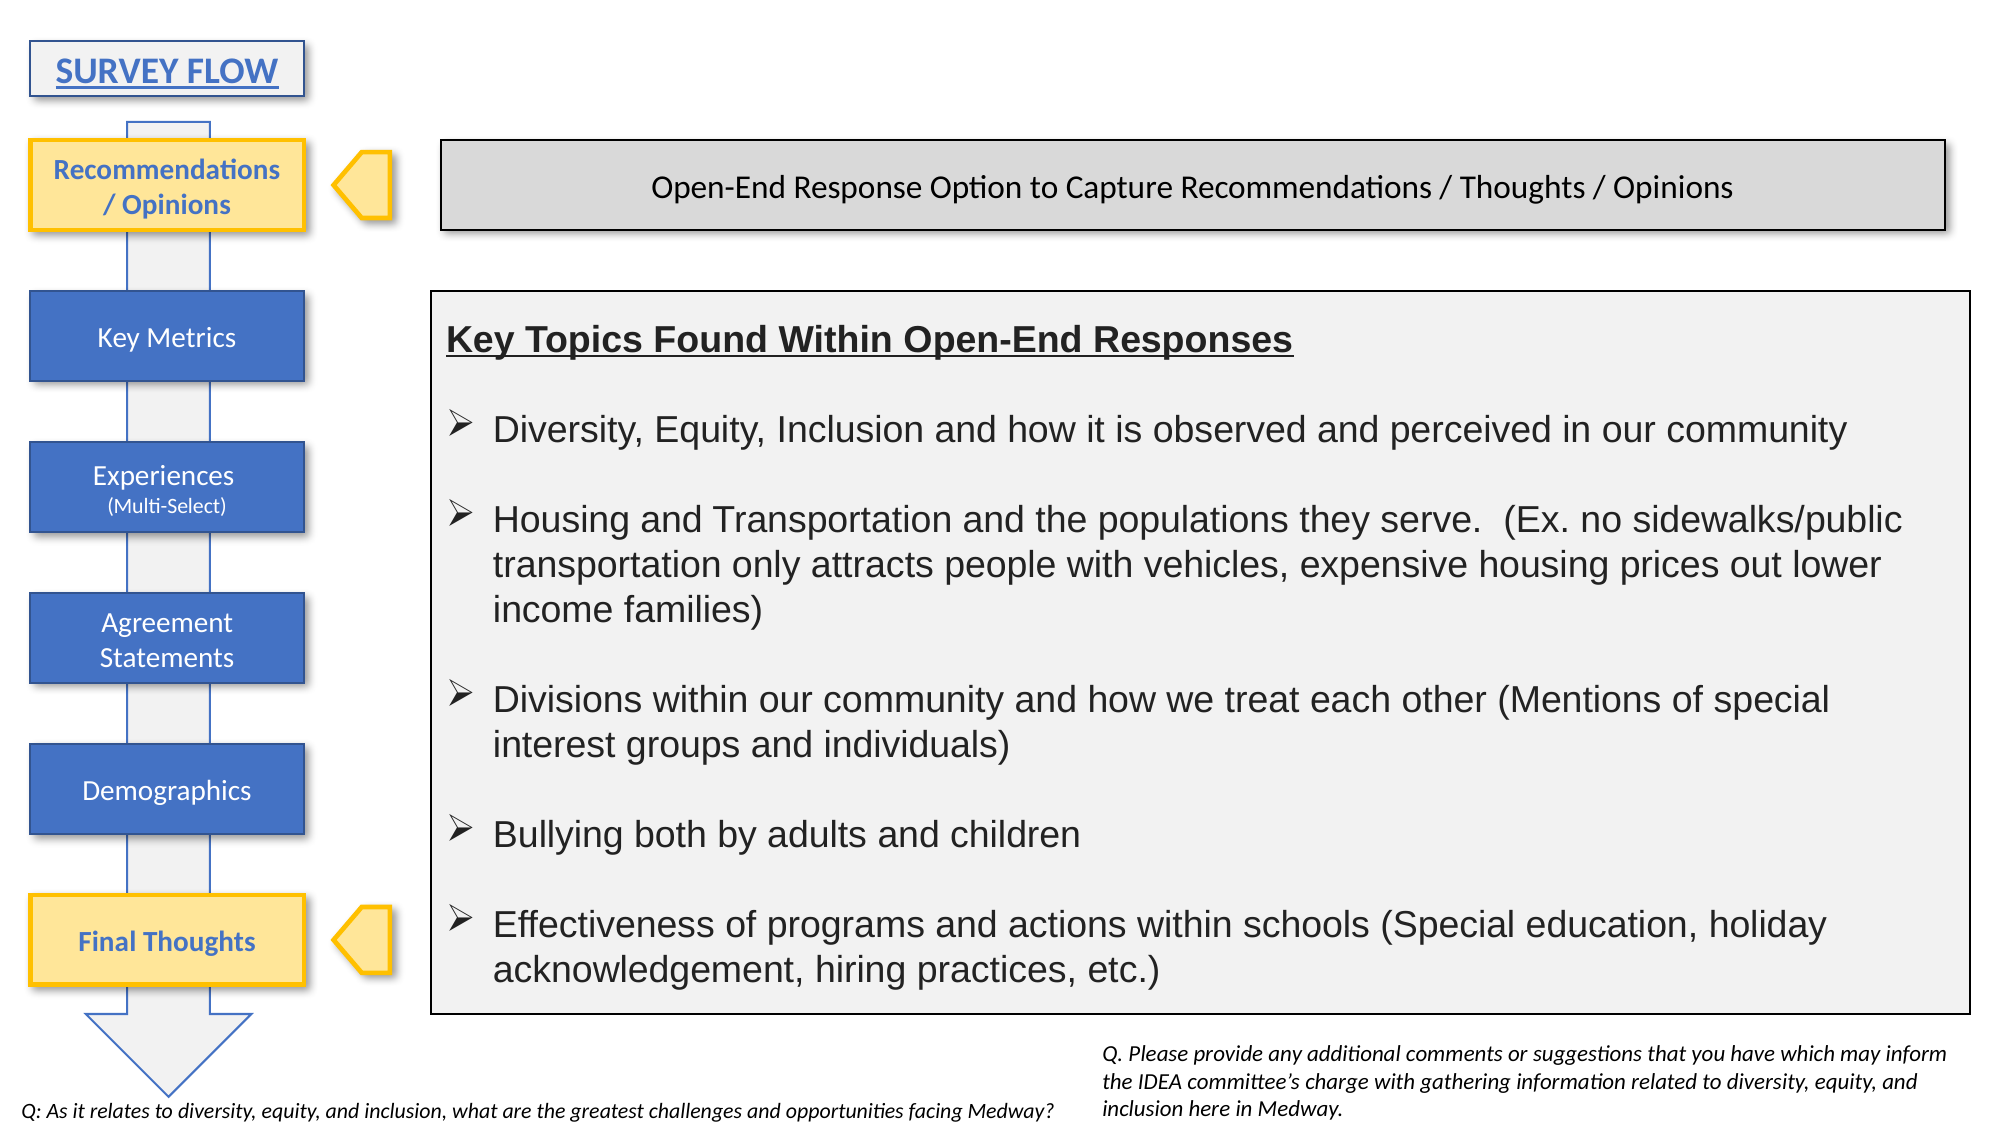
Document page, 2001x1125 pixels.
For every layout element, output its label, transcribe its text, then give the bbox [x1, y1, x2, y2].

text_box [126, 240, 211, 289]
text_box Demographics [29, 743, 305, 835]
text_box [332, 905, 391, 974]
text_box [126, 845, 211, 892]
text_box Q. Please provide any additional comments or suggestions that you have which may inform the IDEA committee’s charge with gathering information related to diversity, equity, and inclusion here in Medway. [1087, 1031, 1970, 1125]
text_box Recommendations / Opinions [29, 139, 305, 231]
text_box [83, 996, 254, 1089]
text_box Key Topics Found Within Open-End Responses Diversity, Equity, Inclusion and how it is observed and perceived in our community Housing and Transportation and the populations they serve. (Ex. no sidewalks/public transportation only attracts people with vehicles, expensive housing prices out lower income families) Divisions within our community and how we treat each other (Mentions of special interest groups and individuals) Bullying both by adults and children Effectiveness of programs and actions within schools (Special education, holiday acknowledgement, hiring practices, etc.) [430, 290, 1971, 1015]
text_box [126, 120, 211, 138]
text_box Key Metrics [29, 290, 305, 382]
text_box Q: As it relates to diversity, equity, and inclusion, what are the greatest challenges and opportunities facing Medway? [6, 1089, 1072, 1125]
text_box [126, 693, 211, 741]
text_box [126, 543, 211, 591]
text_box [332, 151, 391, 220]
text_box Final Thoughts [29, 894, 305, 986]
text_box Agreement Statements [29, 592, 305, 684]
text_box Experiences (Multi-Select) [29, 441, 305, 533]
text_box [126, 391, 211, 440]
text_box Open-End Response Option to Capture Recommendations / Thoughts / Opinions [440, 139, 1946, 231]
text_box SURVEY FLOW [29, 40, 305, 97]
